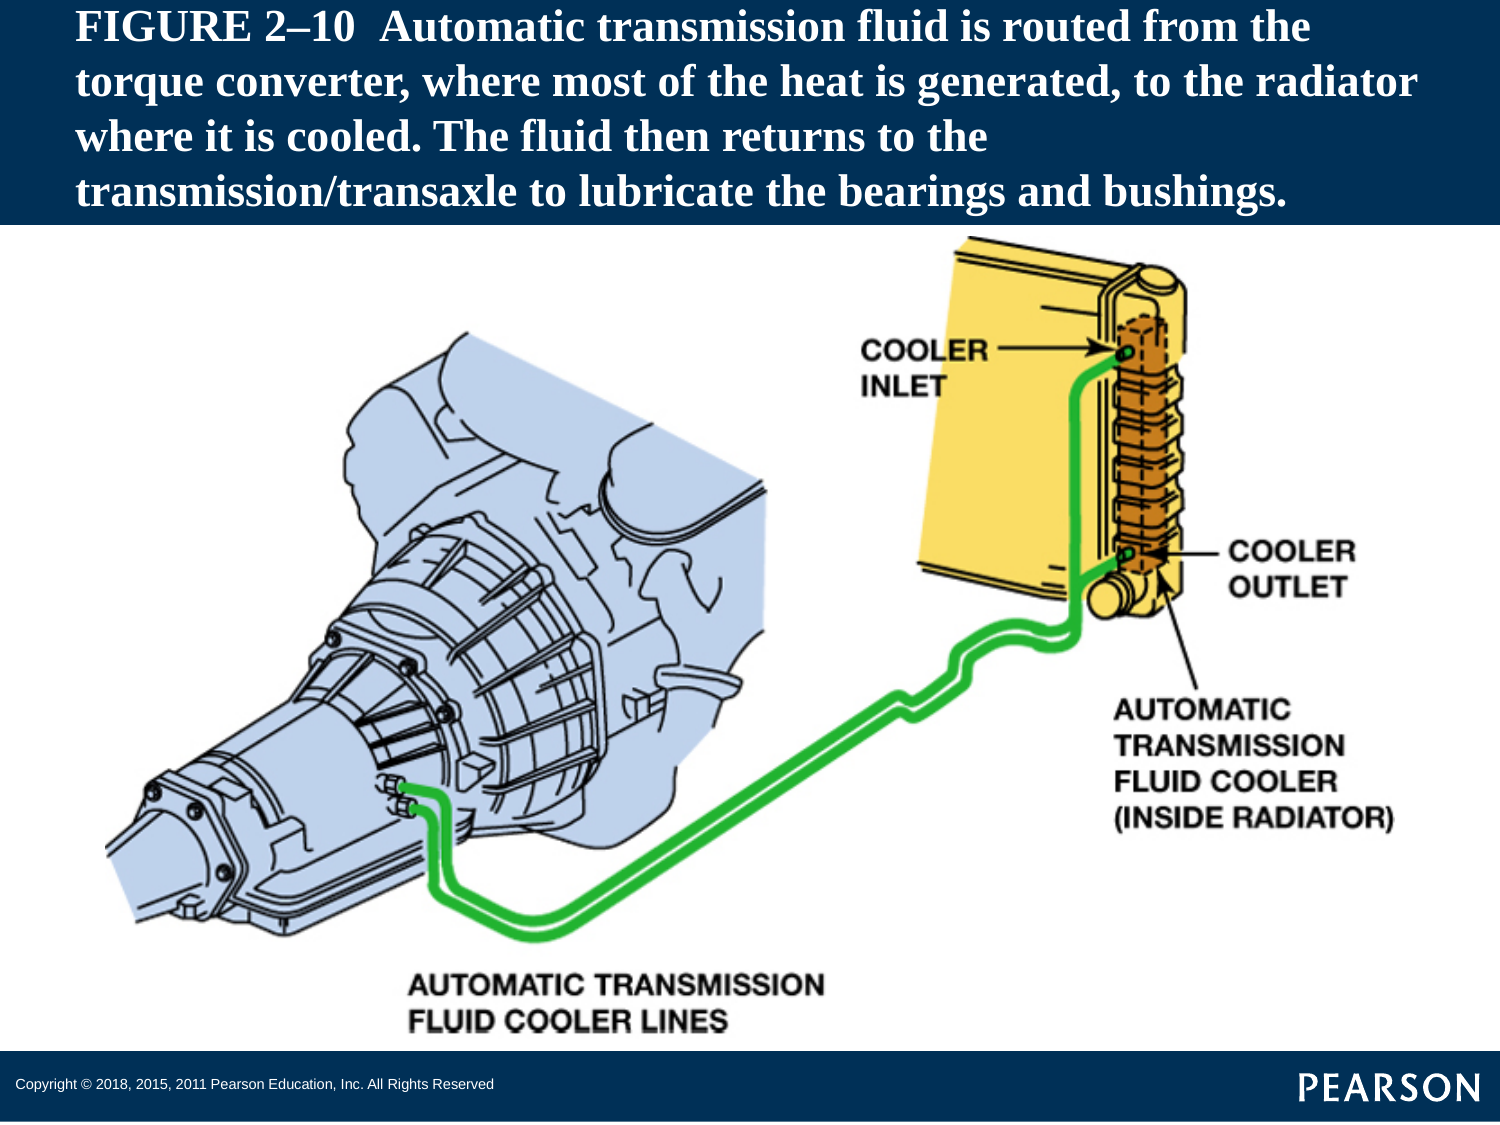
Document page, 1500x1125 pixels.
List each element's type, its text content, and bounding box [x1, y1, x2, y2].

title FIGURE 2–10 Automatic transmission fluid is routed from the torque converter, where most of the heat is generated, to the radiator where it is cooled. The fluid then returns to the transmission/transaxle to lubricate the bearings and bushings. [75, 35, 1425, 216]
picture [105, 235, 1395, 1040]
